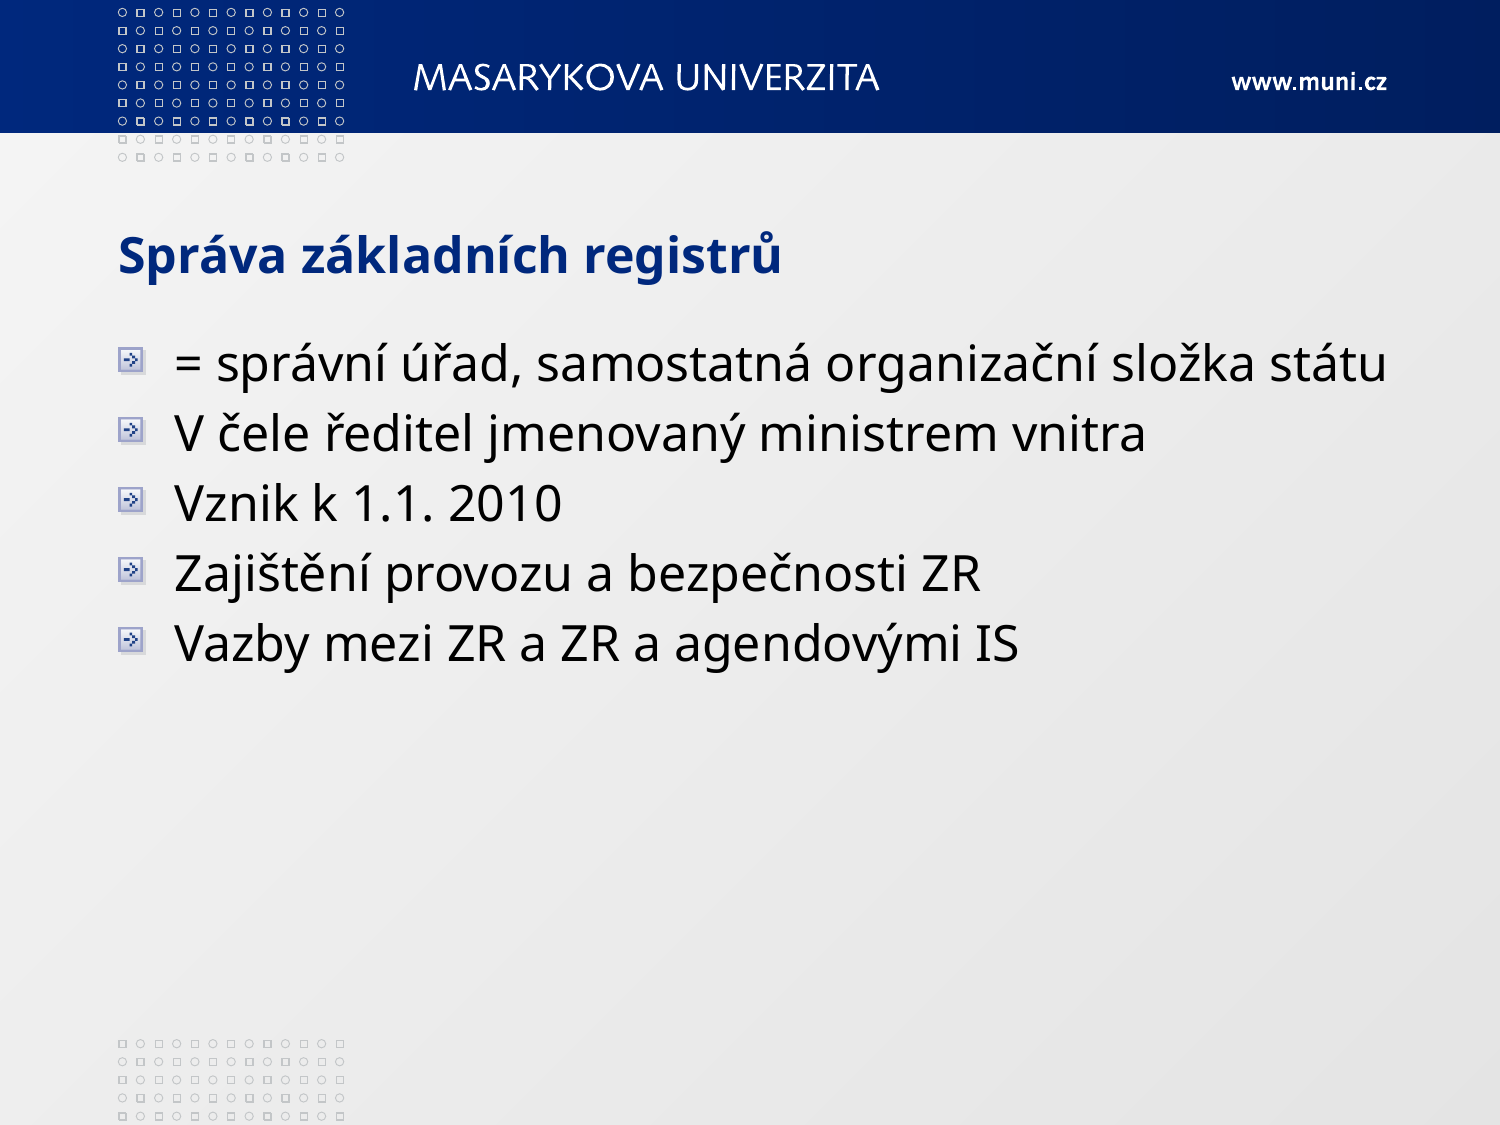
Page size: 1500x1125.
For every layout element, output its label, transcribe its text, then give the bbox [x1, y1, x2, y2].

list = správní úřad, samostatná organizační složka státu V čele ředitel jmenovaný ministrem vnitra Vznik k 1.1. 2010 Zajištění provozu a bezpečnosti ZR Vazby mezi ZR a ZR a agendovými IS [118, 331, 1469, 1006]
title Správa základních registrů [118, 184, 1403, 291]
